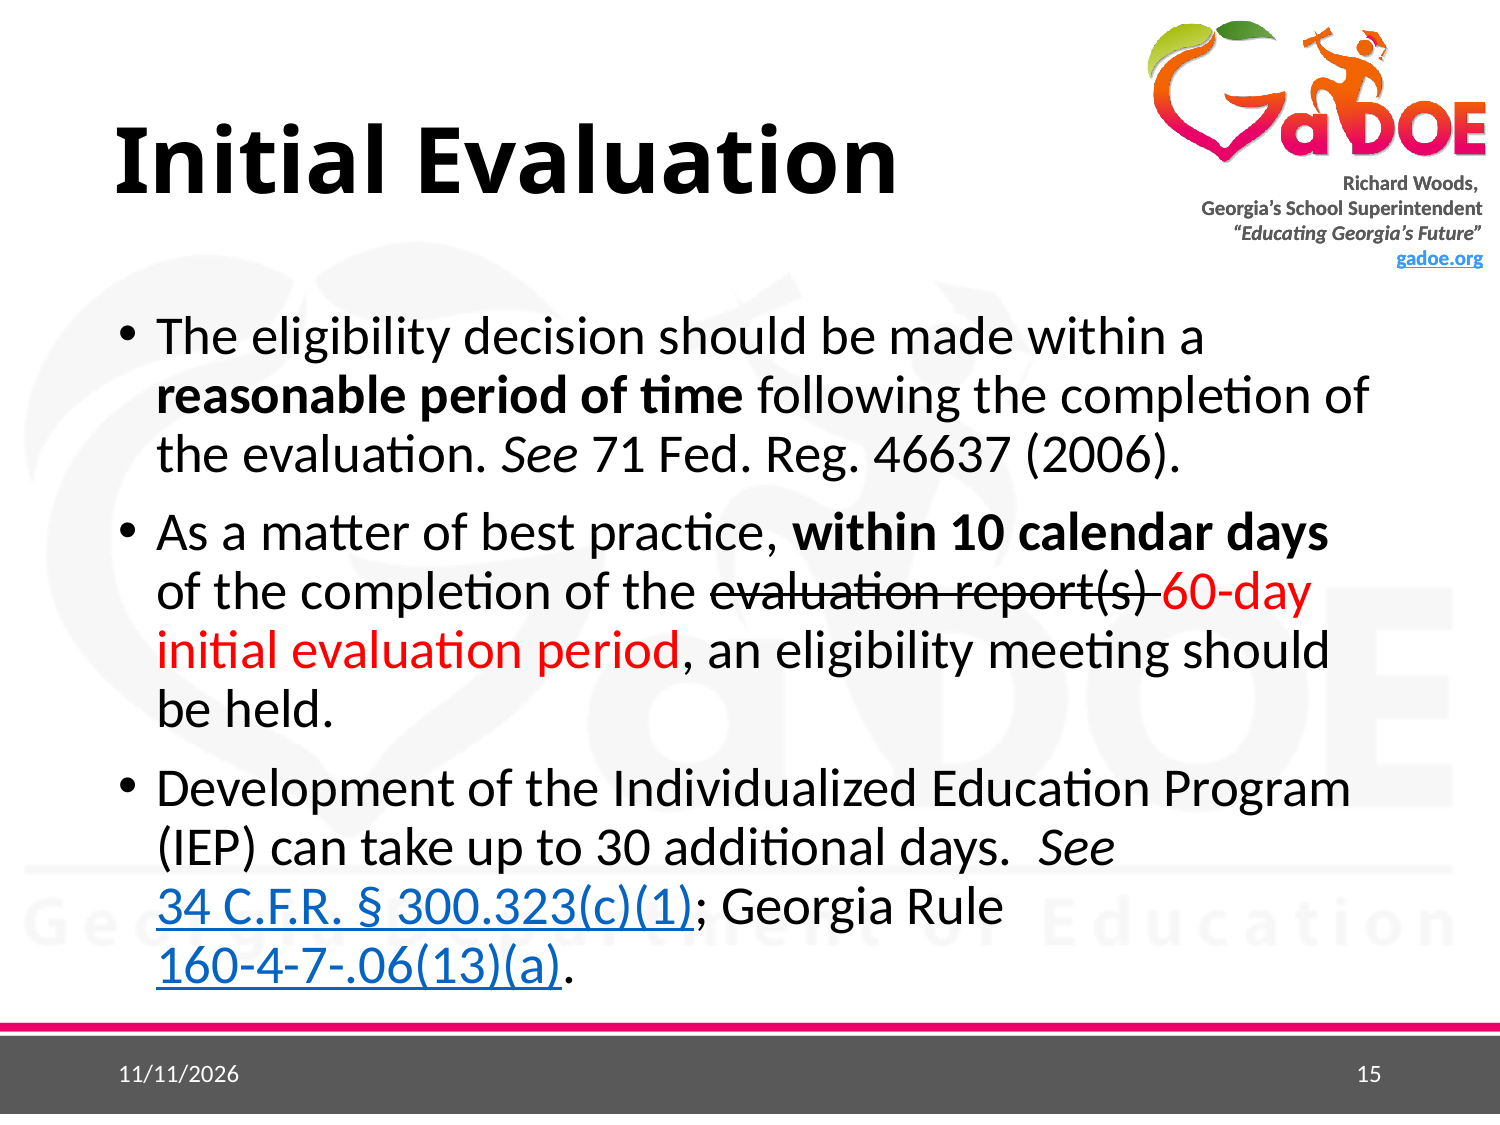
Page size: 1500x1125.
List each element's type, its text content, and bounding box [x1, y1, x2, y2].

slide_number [103, 1042, 441, 1103]
picture [19, 235, 1473, 980]
title Initial Evaluation [99, 54, 1136, 273]
slide_number 15 [1059, 1042, 1397, 1103]
picture [1135, 8, 1499, 164]
list The eligibility decision should be made within a reasonable period of time following the completion of the evaluation. See 71 Fed. Reg. 46637 (2006). As a matter of best practice, within 10 calendar days of the completion of the evaluation report(s) 60-day initial evaluation period, an eligibility meeting should be held. Development of the Individualized Education Program (IEP) can take up to 30 additional days. See 34 C.F.R. § 300.323(c)(1); Georgia Rule 160-4-7-.06(13)(a). [103, 299, 1397, 1014]
